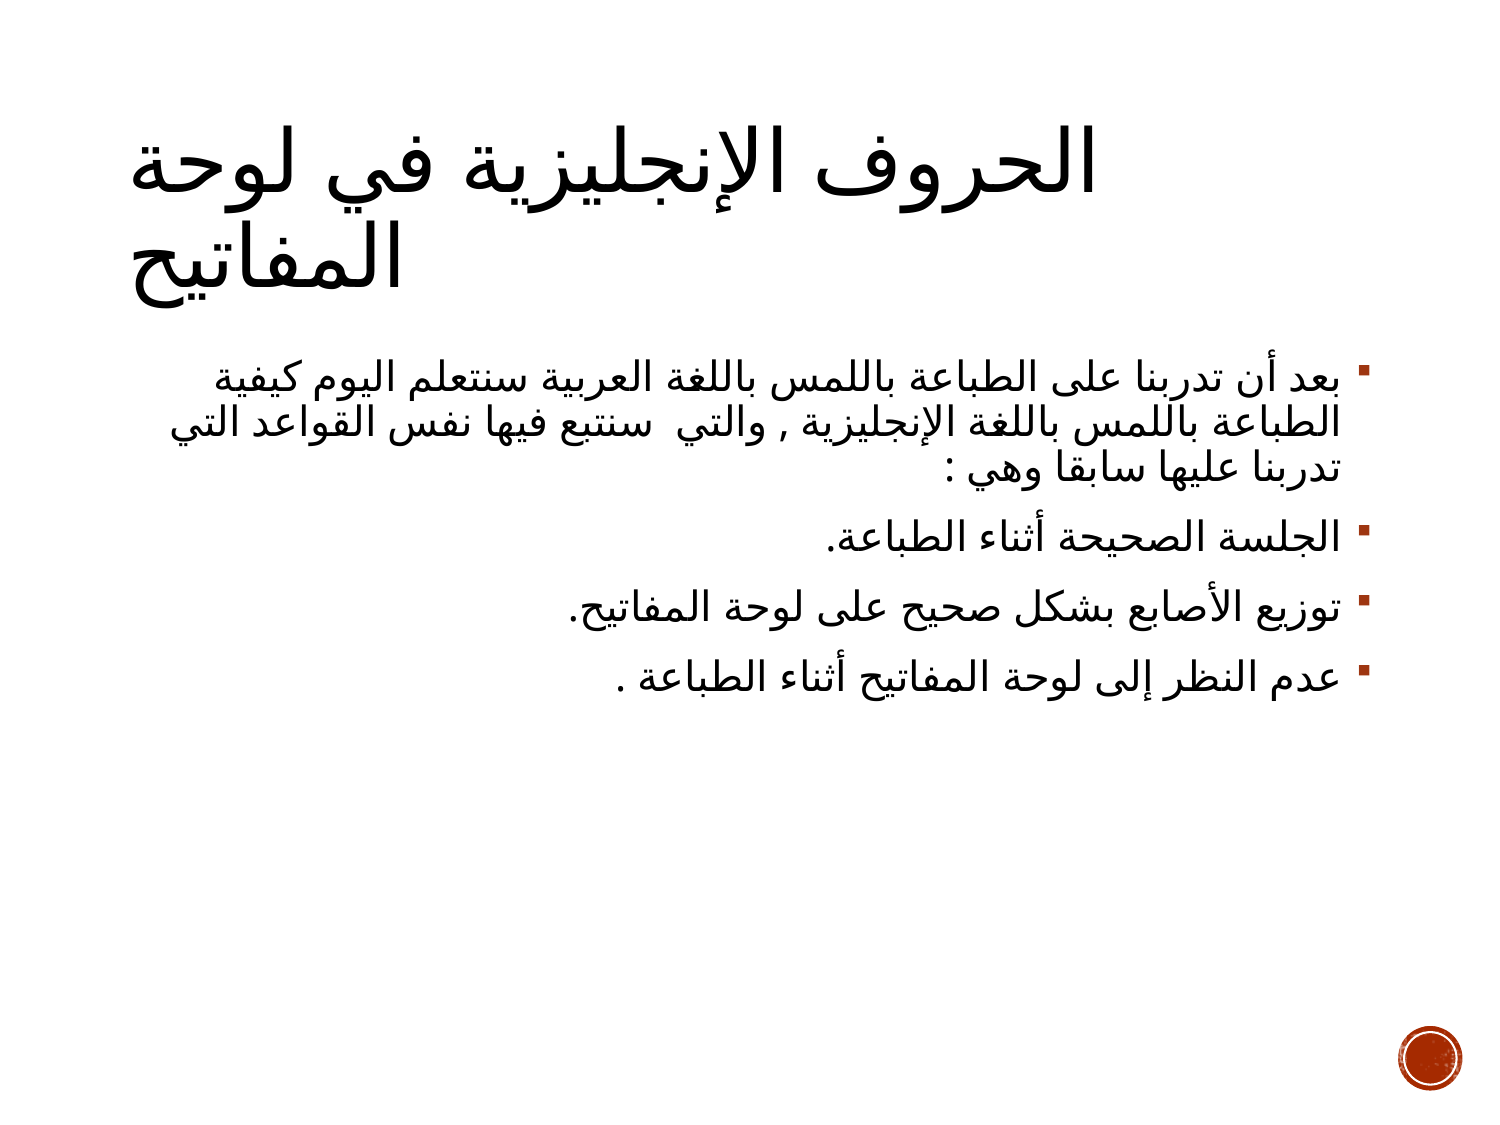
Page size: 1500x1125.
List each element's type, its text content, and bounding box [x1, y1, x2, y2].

title الحروف الإنجليزية في لوحة المفاتيح [112, 79, 1388, 344]
list بعد أن تدربنا على الطباعة باللمس باللغة العربية سنتعلم اليوم كيفية الطباعة باللمس باللغة الإنجليزية , والتي سنتبع فيها نفس القواعد التي تدربنا عليها سابقا وهي : الجلسة الصحيحة أثناء الطباعة. توزيع الأصابع بشكل صحيح على لوحة المفاتيح. عدم النظر إلى لوحة المفاتيح أثناء الطباعة . [112, 348, 1388, 1013]
